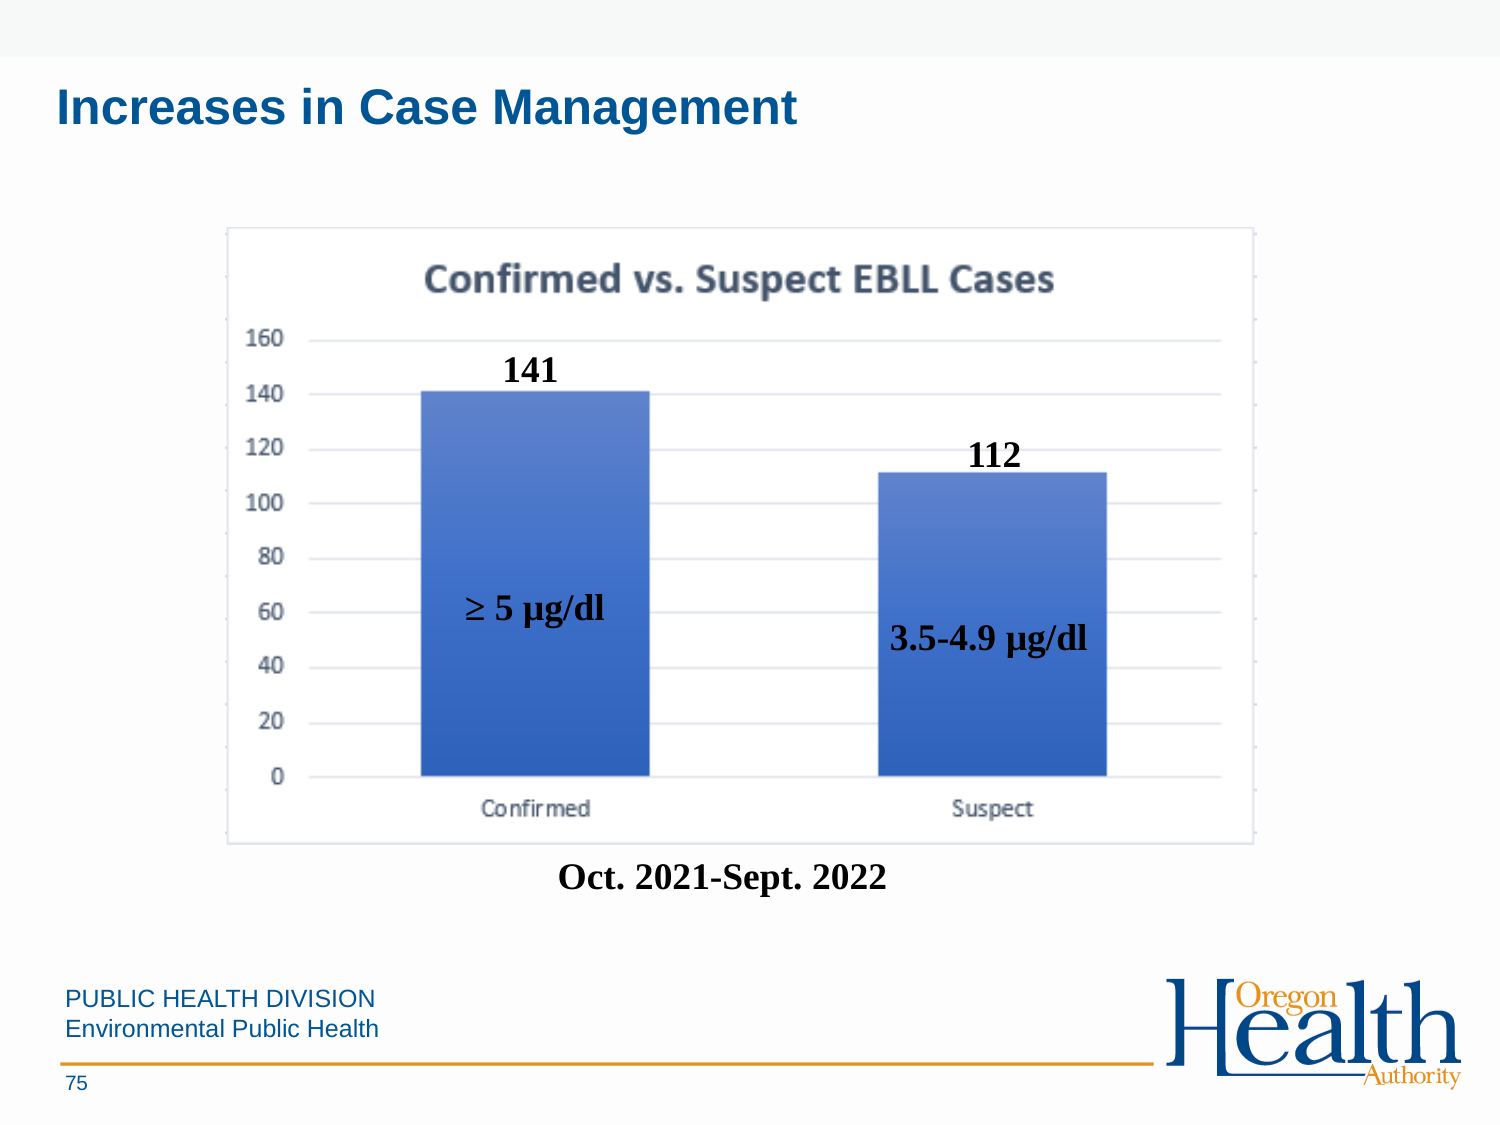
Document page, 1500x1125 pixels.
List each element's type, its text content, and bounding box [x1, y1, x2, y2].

text_box Increases in Case Management [41, 67, 813, 142]
picture [0, 0, 1500, 1125]
slide_number PUBLIC HEALTH DIVISION Environmental Public Health [50, 975, 625, 1054]
text_box Oct. 2021-Sept. 2022 [542, 845, 957, 905]
slide_number 75 [50, 1062, 400, 1104]
